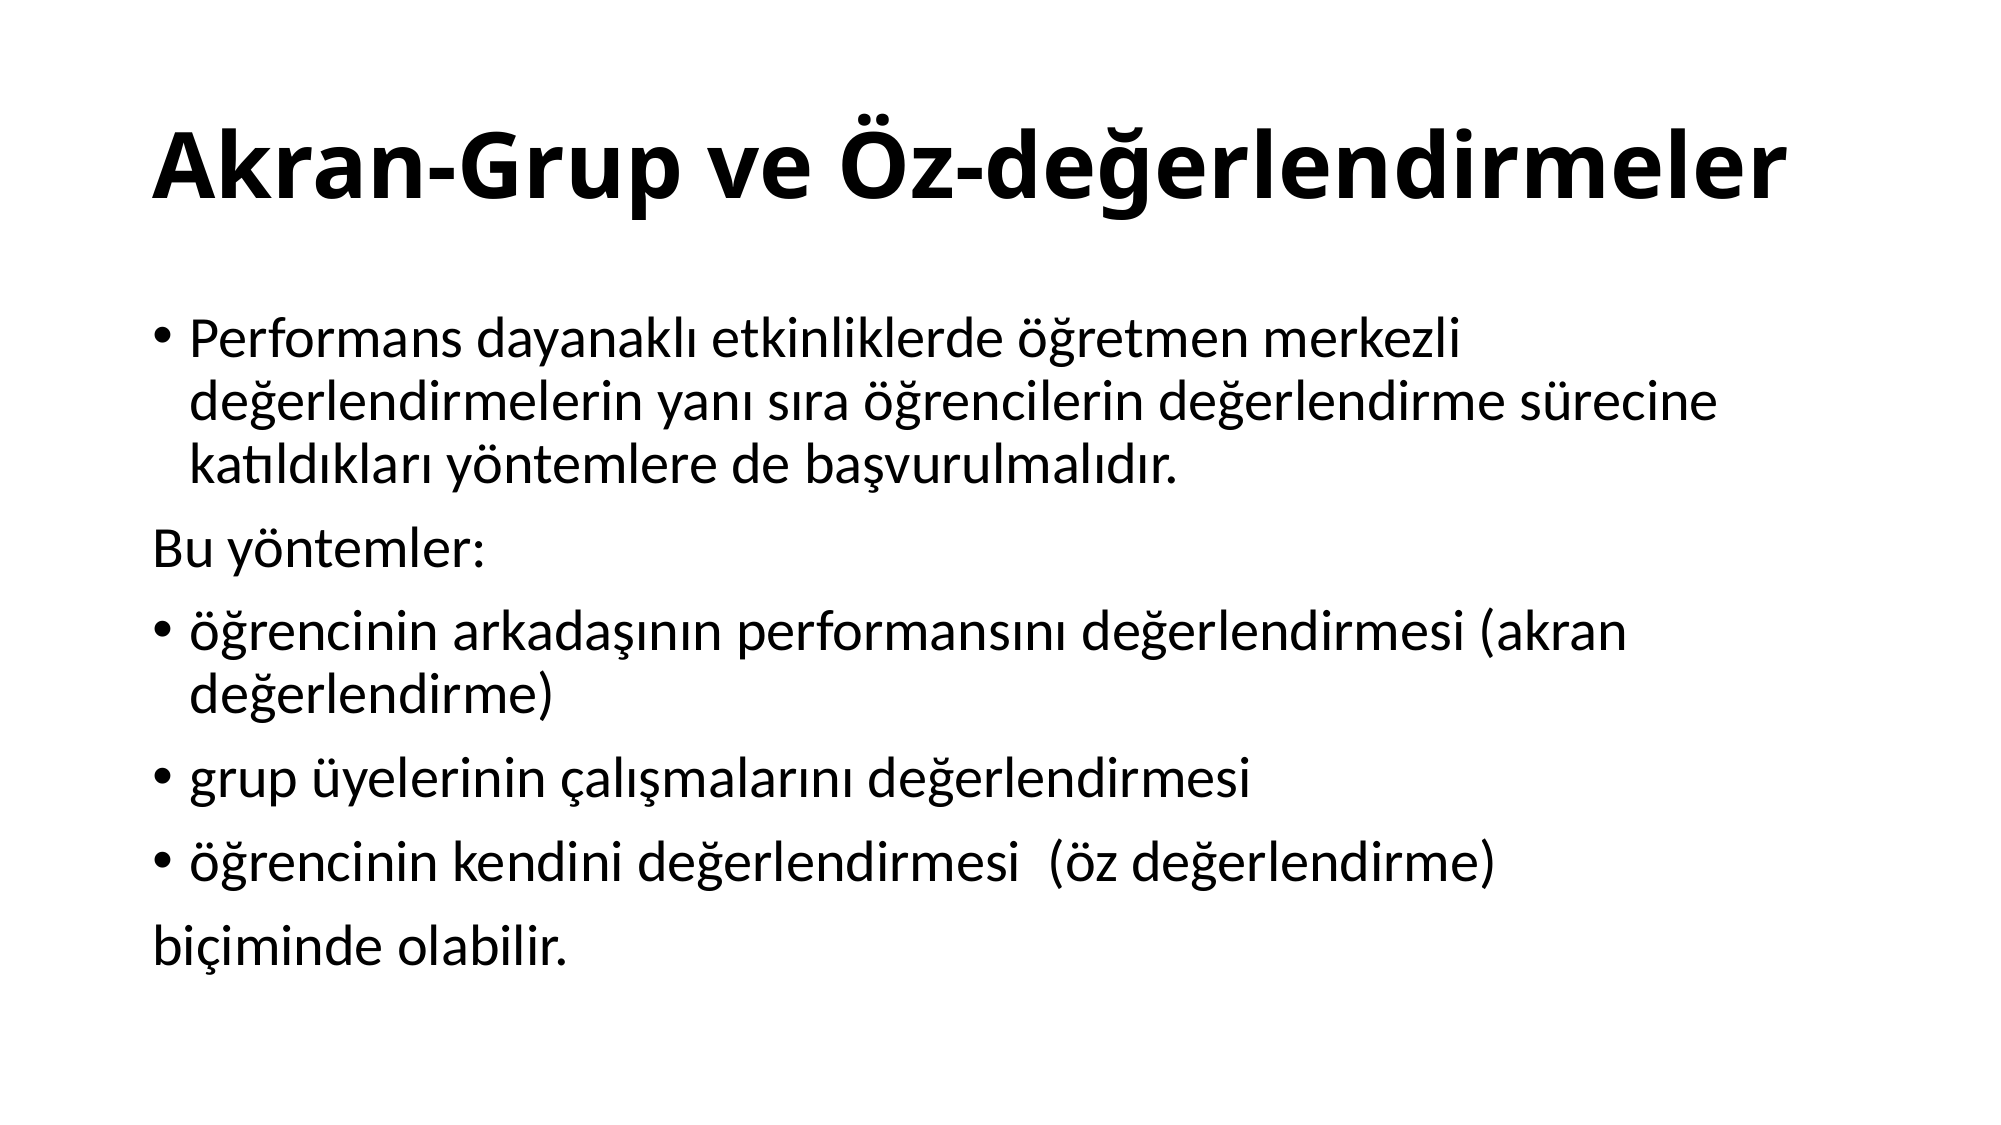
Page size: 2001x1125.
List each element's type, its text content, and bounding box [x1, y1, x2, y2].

list Performans dayanaklı etkinliklerde öğretmen merkezli değerlendirmelerin yanı sıra öğrencilerin değerlendirme sürecine katıldıkları yöntemlere de başvurulmalıdır. Bu yöntemler: öğrencinin arkadaşının performansını değerlendirmesi (akran değerlendirme) grup üyelerinin çalışmalarını değerlendirmesi öğrencinin kendini değerlendirmesi (öz değerlendirme) biçiminde olabilir. [137, 299, 1863, 1014]
title Akran-Grup ve Öz-değerlendirmeler [137, 59, 1863, 278]
